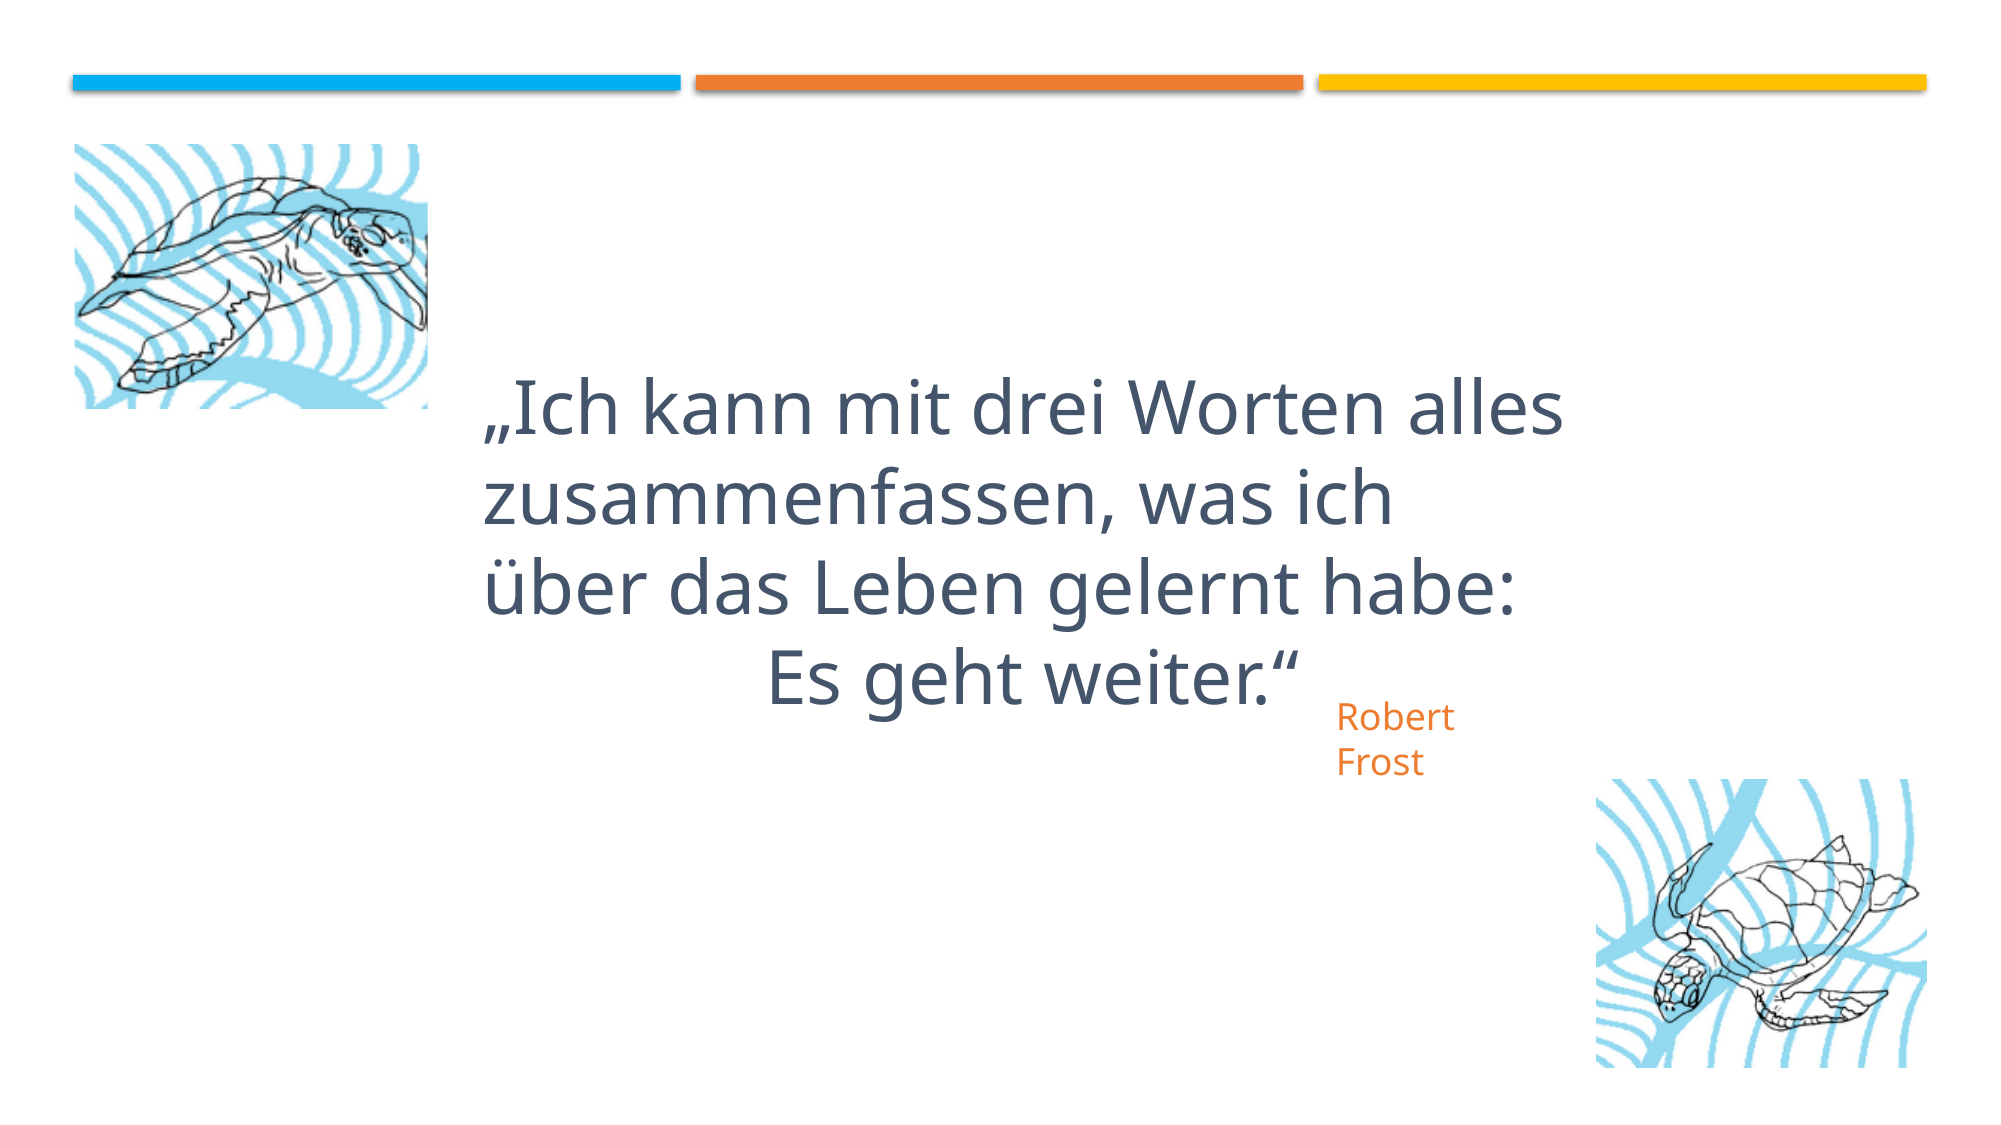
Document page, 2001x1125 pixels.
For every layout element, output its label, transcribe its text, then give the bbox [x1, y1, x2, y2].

text_box Robert Frost [1321, 685, 1558, 791]
picture [1595, 778, 1928, 1069]
text_box „Ich kann mit drei Worten alles zusammenfassen, was ich über das Leben gelernt habe: Es geht weiter.“ [467, 352, 1597, 727]
picture [74, 144, 429, 410]
